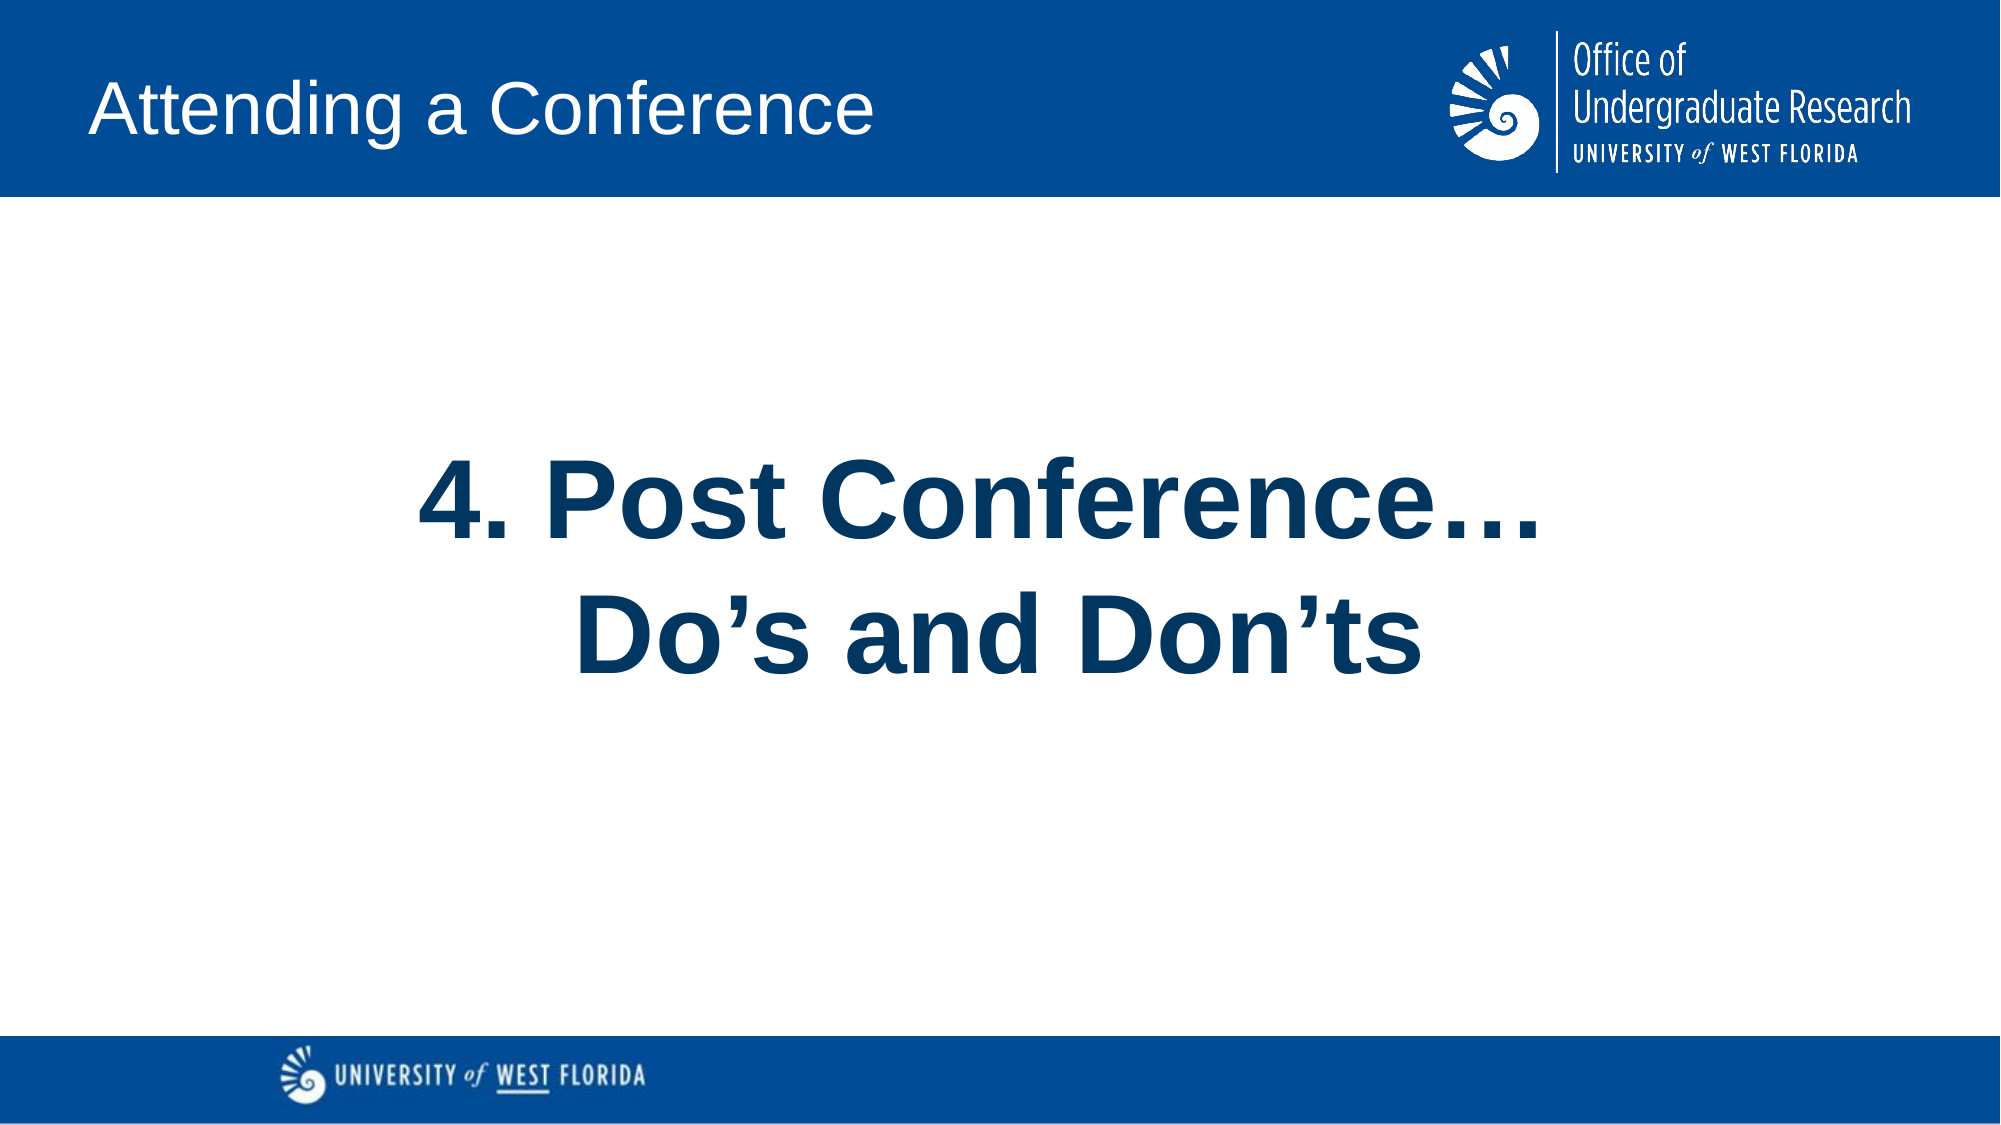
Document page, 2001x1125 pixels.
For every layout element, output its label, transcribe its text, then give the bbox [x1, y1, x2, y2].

text_box 4. Post Conference… Do’s and Don’ts [0, 418, 2000, 707]
picture [1390, 6, 1975, 202]
text_box Attending a Conference [73, 51, 1306, 158]
text_box [0, 0, 2000, 197]
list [0, 1036, 2000, 1125]
